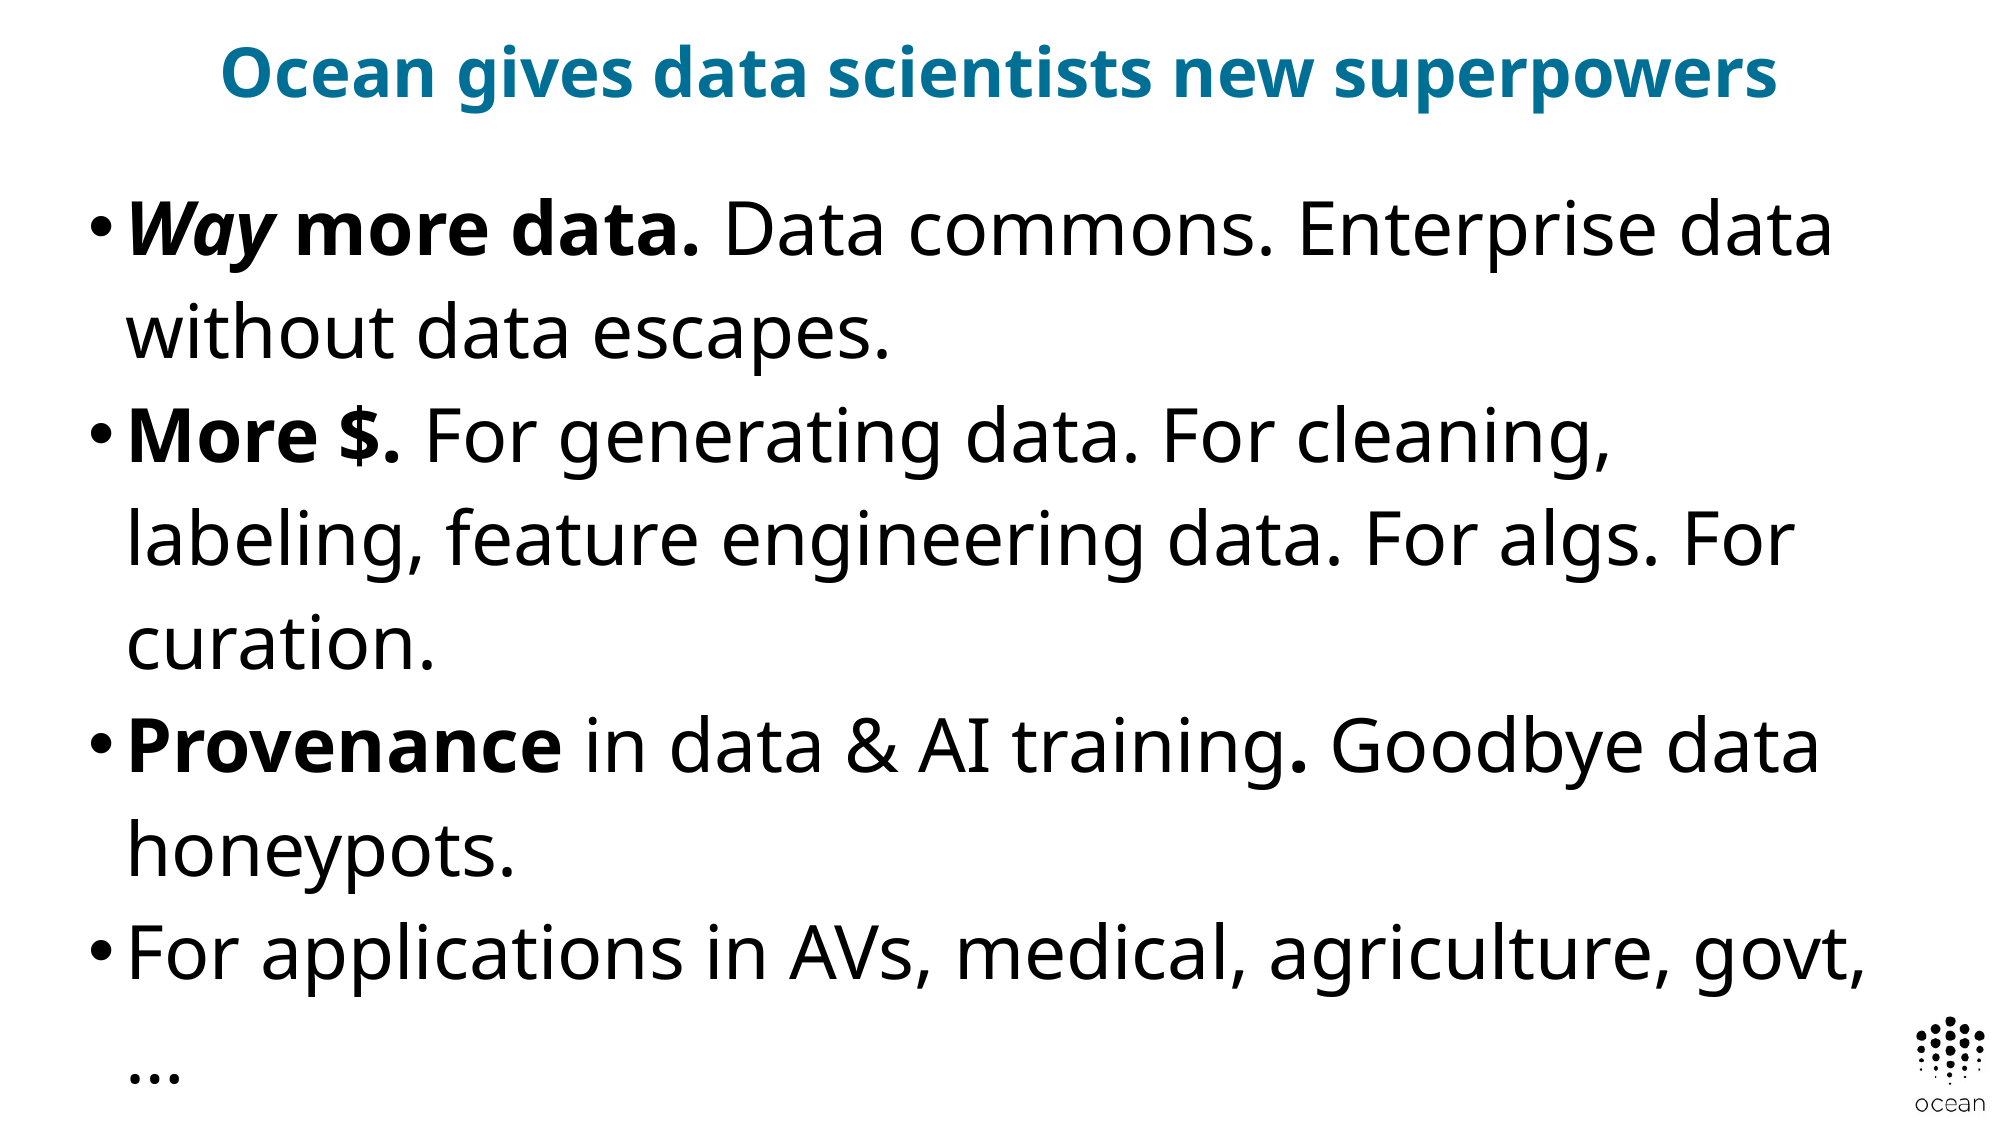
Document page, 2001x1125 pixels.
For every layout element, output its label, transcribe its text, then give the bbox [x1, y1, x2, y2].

text_box Way more data. Data commons. Enterprise data without data escapes. More $. For generating data. For cleaning, labeling, feature engineering data. For algs. For curation. Provenance in data & AI training. Goodbye data honeypots. For applications in AVs, medical, agriculture, govt, … Owned & operated by the people! [68, 146, 1932, 1070]
picture [1904, 1007, 2000, 1125]
title Ocean gives data scientists new superpowers [0, 13, 2000, 129]
